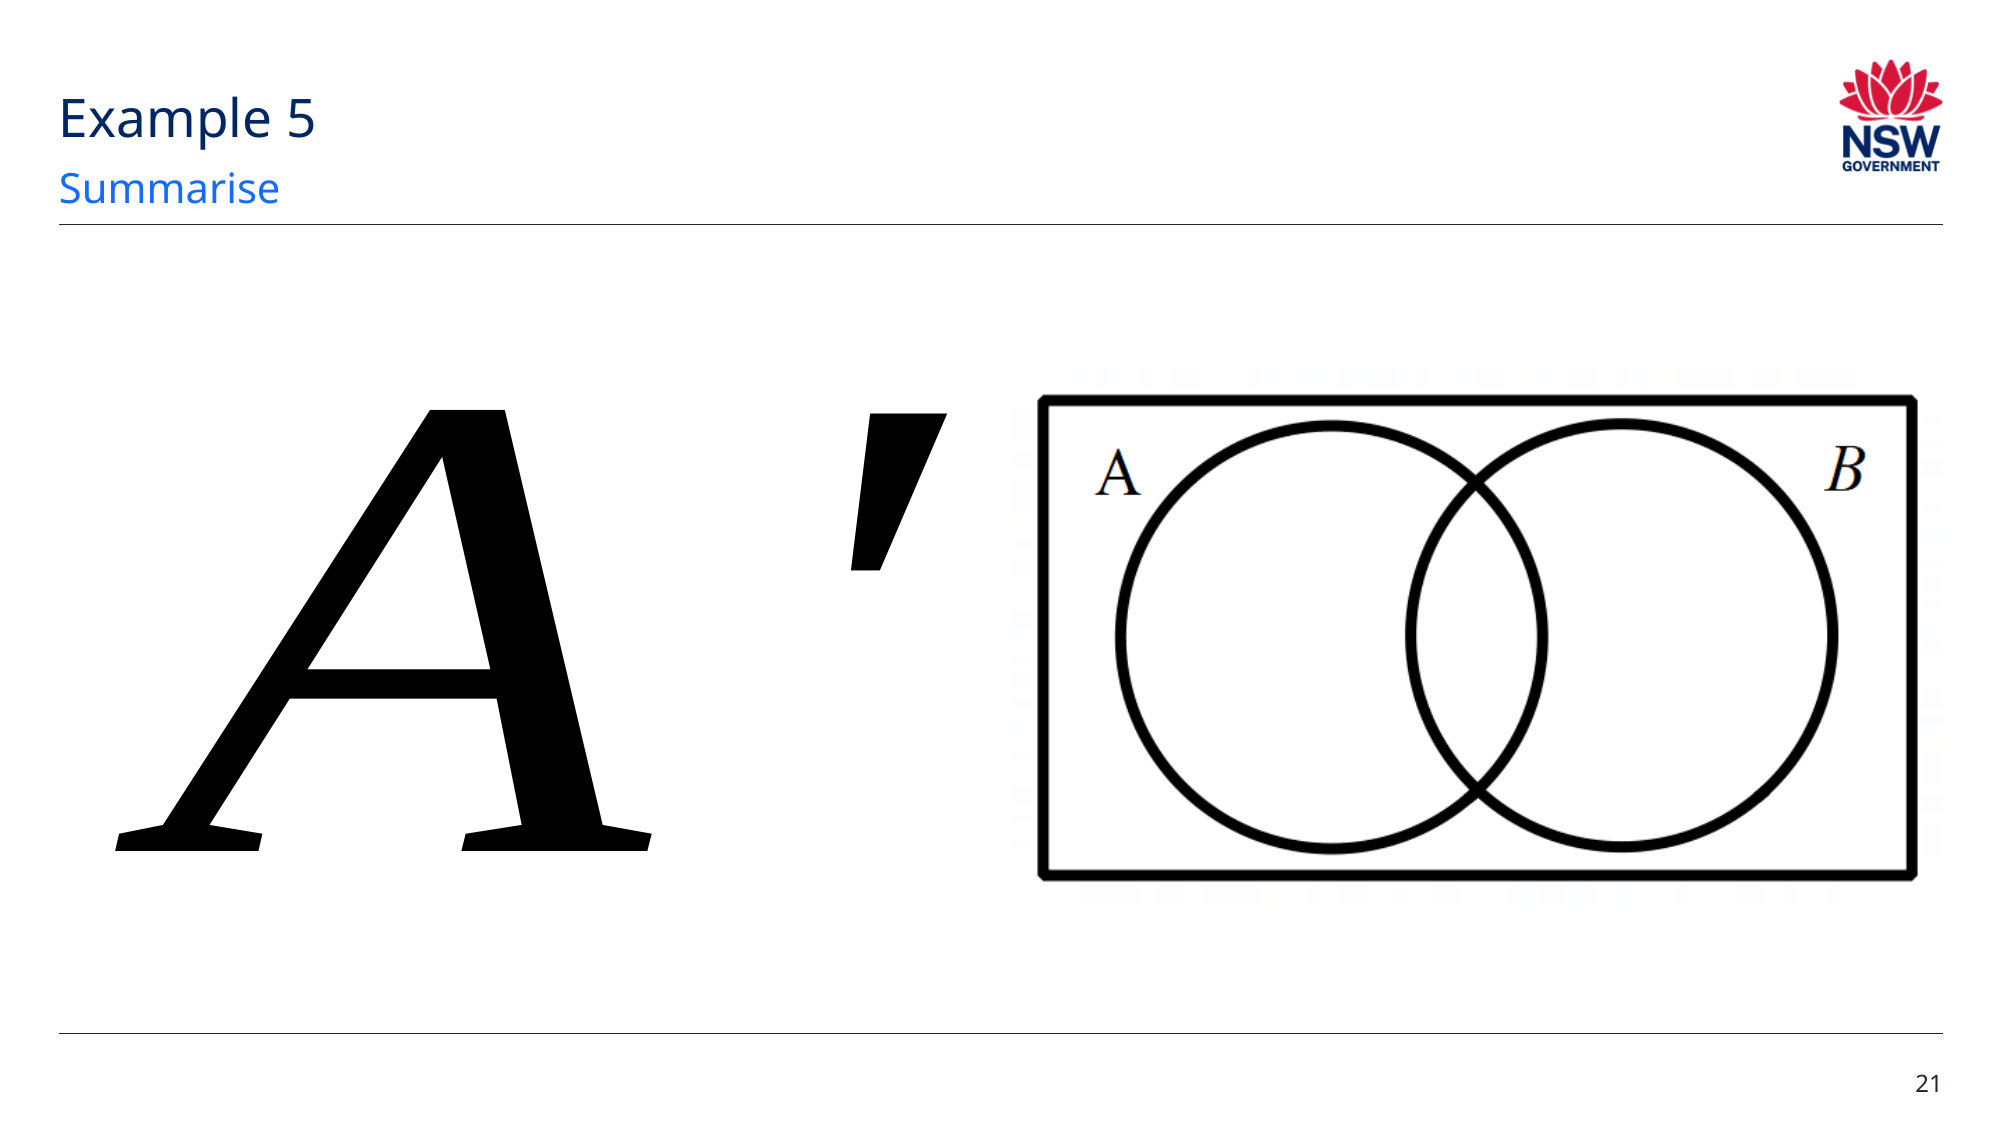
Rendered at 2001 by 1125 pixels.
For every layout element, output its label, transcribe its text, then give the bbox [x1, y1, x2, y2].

list Summarise [59, 161, 1713, 212]
picture [1011, 368, 1943, 907]
slide_number 21 [1824, 1068, 1943, 1099]
title Example 5 [59, 59, 1713, 149]
picture [1839, 59, 1943, 172]
